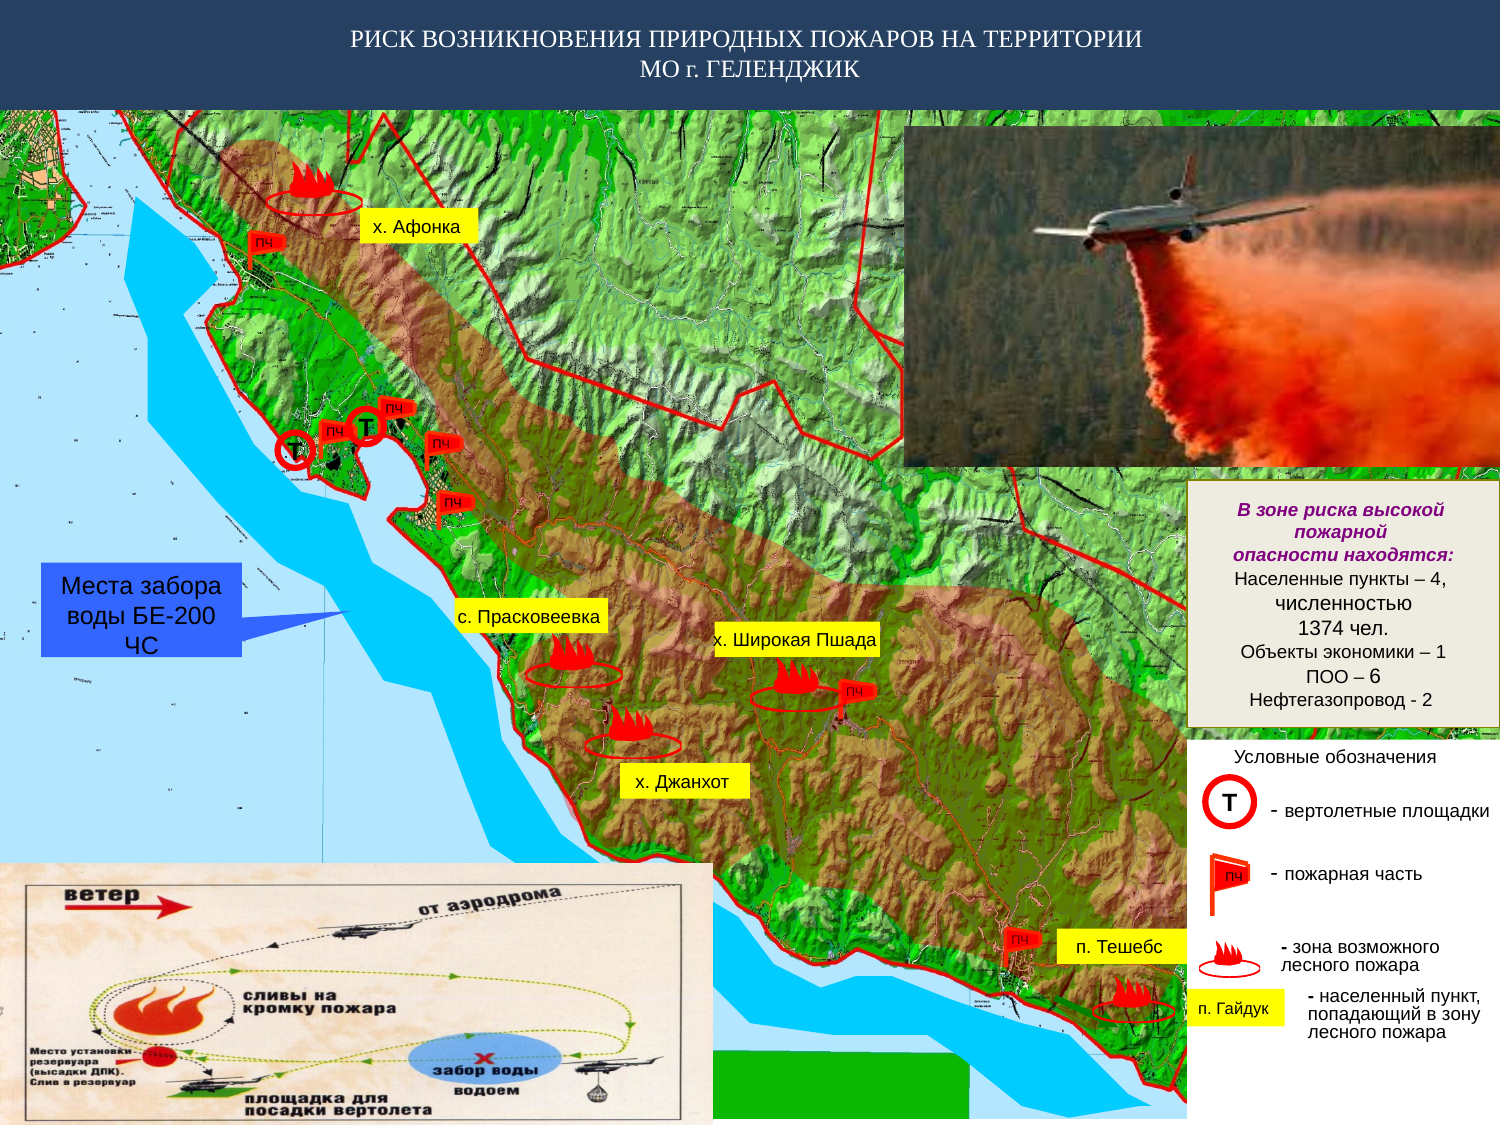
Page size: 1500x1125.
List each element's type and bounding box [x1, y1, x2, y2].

text_box [997, 928, 1041, 968]
text_box [241, 231, 285, 271]
text_box [1092, 975, 1176, 1023]
text_box [832, 680, 875, 720]
text_box [312, 420, 356, 460]
text_box [749, 656, 848, 712]
text_box [525, 632, 623, 689]
text_box [584, 703, 682, 760]
text_box [265, 160, 363, 216]
text_box [1186, 739, 1500, 1125]
picture [0, 0, 1500, 1125]
text_box [430, 491, 474, 531]
text_box [371, 396, 415, 436]
text_box [418, 432, 462, 471]
